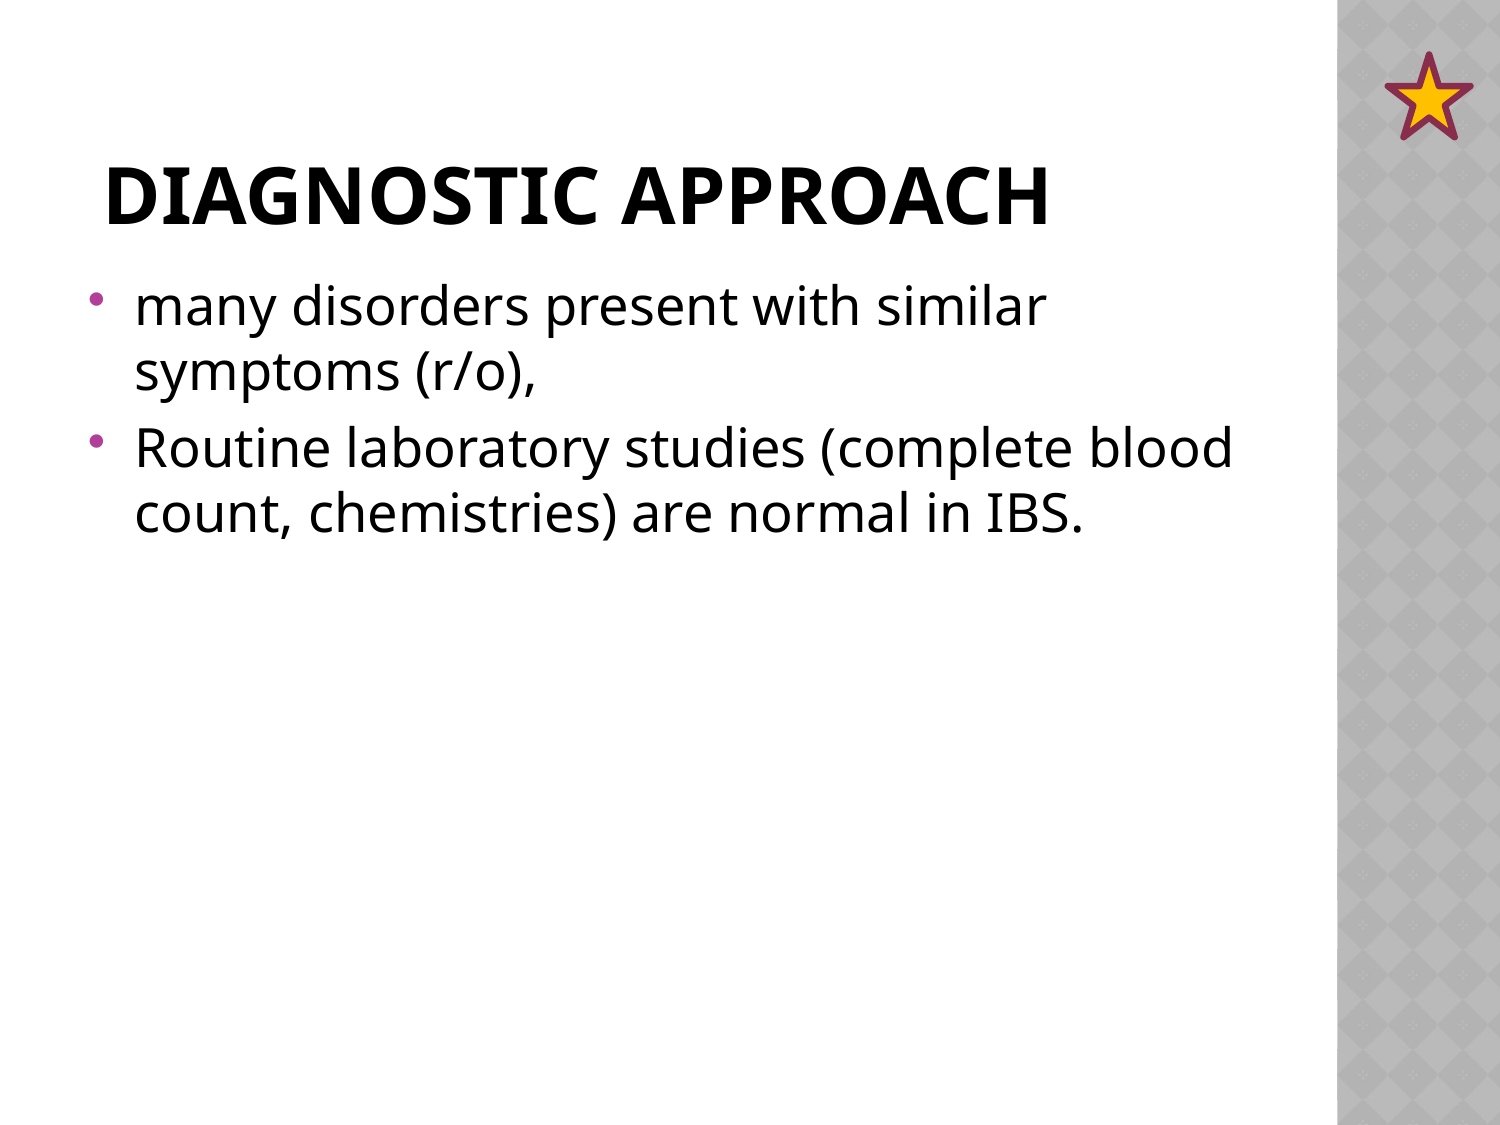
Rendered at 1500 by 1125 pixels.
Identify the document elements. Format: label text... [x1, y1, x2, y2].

list many disorders present with similar symptoms (r/o), Routine laboratory studies (complete blood count, chemistries) are normal in IBS. [75, 264, 1263, 1059]
title DIAGNOSTIC APPROACH [75, 52, 1263, 240]
text_box [1384, 51, 1474, 141]
